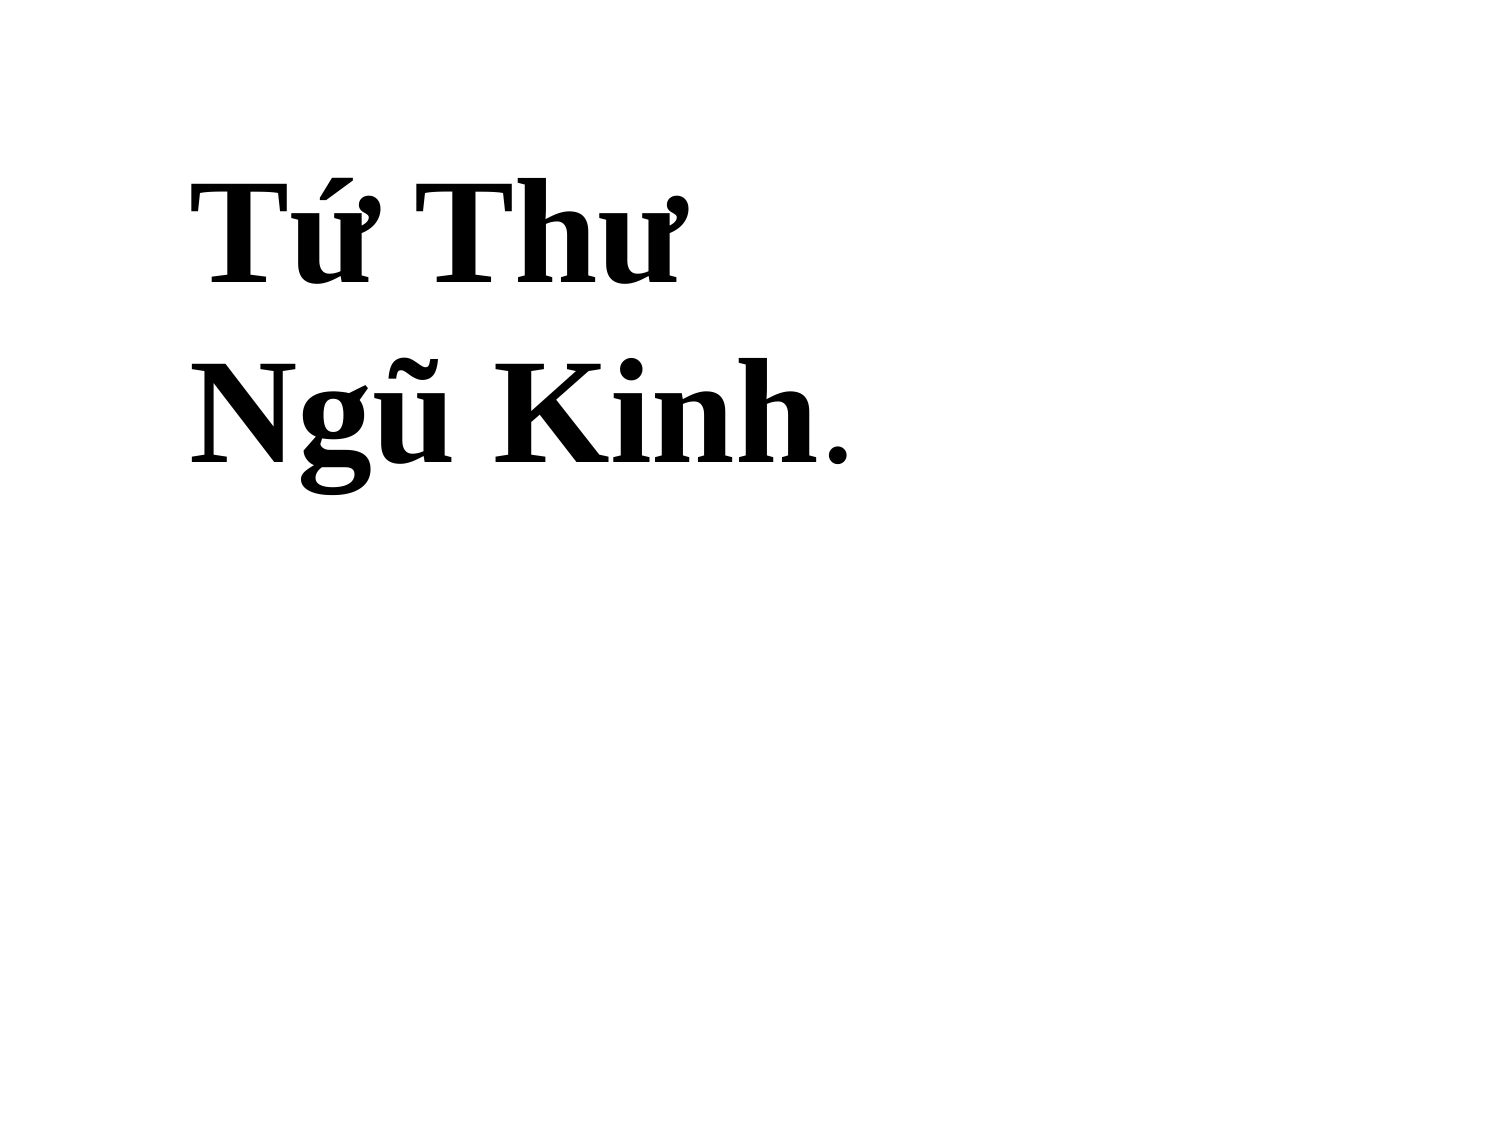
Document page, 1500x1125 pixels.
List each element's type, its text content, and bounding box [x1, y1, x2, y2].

text_box Tứ Thư Ngũ Kinh. [174, 124, 925, 500]
